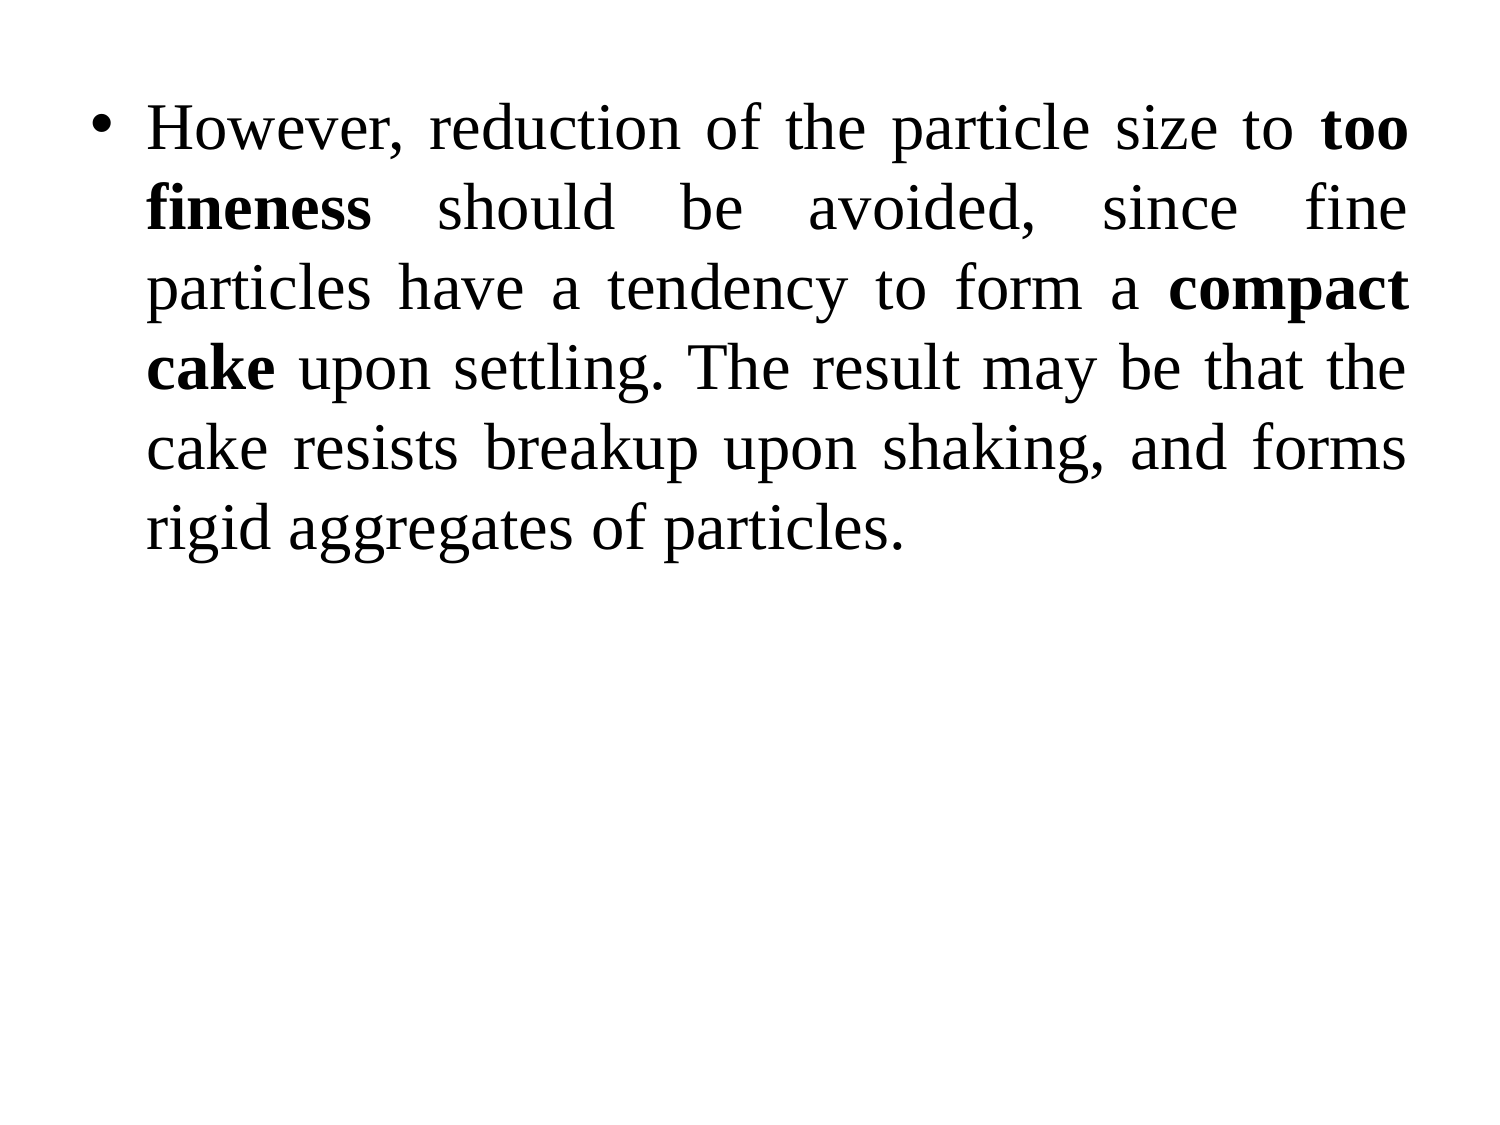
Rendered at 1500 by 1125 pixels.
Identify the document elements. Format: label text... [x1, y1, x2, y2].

list However, reduction of the particle size to too fineness should be avoided, since fine particles have a tendency to form a compact cake upon settling. The result may be that the cake resists breakup upon shaking, and forms rigid aggregates of particles. [75, 75, 1425, 1005]
